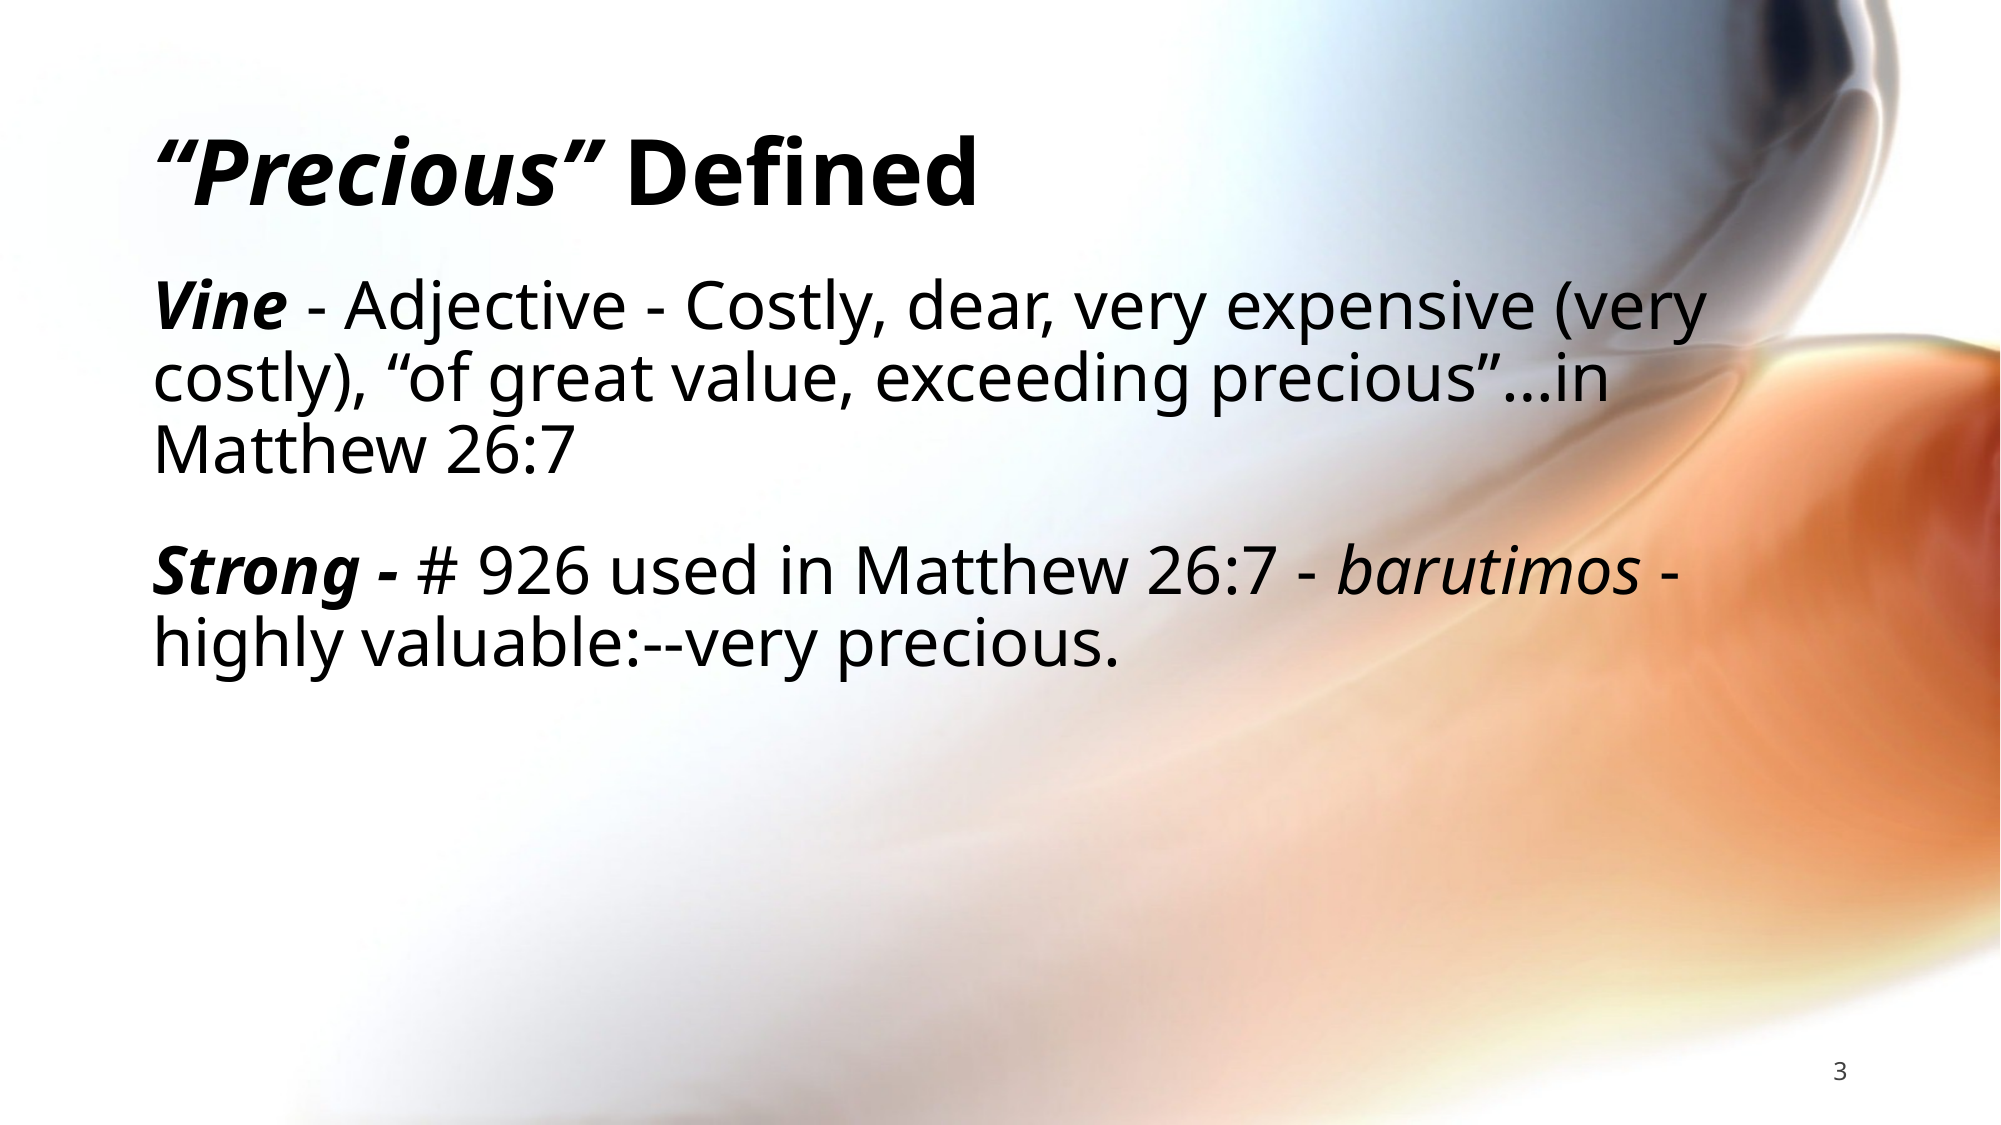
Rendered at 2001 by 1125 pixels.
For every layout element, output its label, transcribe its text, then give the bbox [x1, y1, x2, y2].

slide_number 3 [1325, 1042, 1863, 1103]
list Vine - Adjective - Costly, dear, very expensive (very costly), “of great value, exceeding precious”…in Matthew 26:7 Strong - # 926 used in Matthew 26:7 - barutimos - highly valuable:--very precious. [137, 264, 1885, 1031]
picture [0, 0, 2001, 1125]
title “Precious” Defined [137, 59, 1863, 264]
